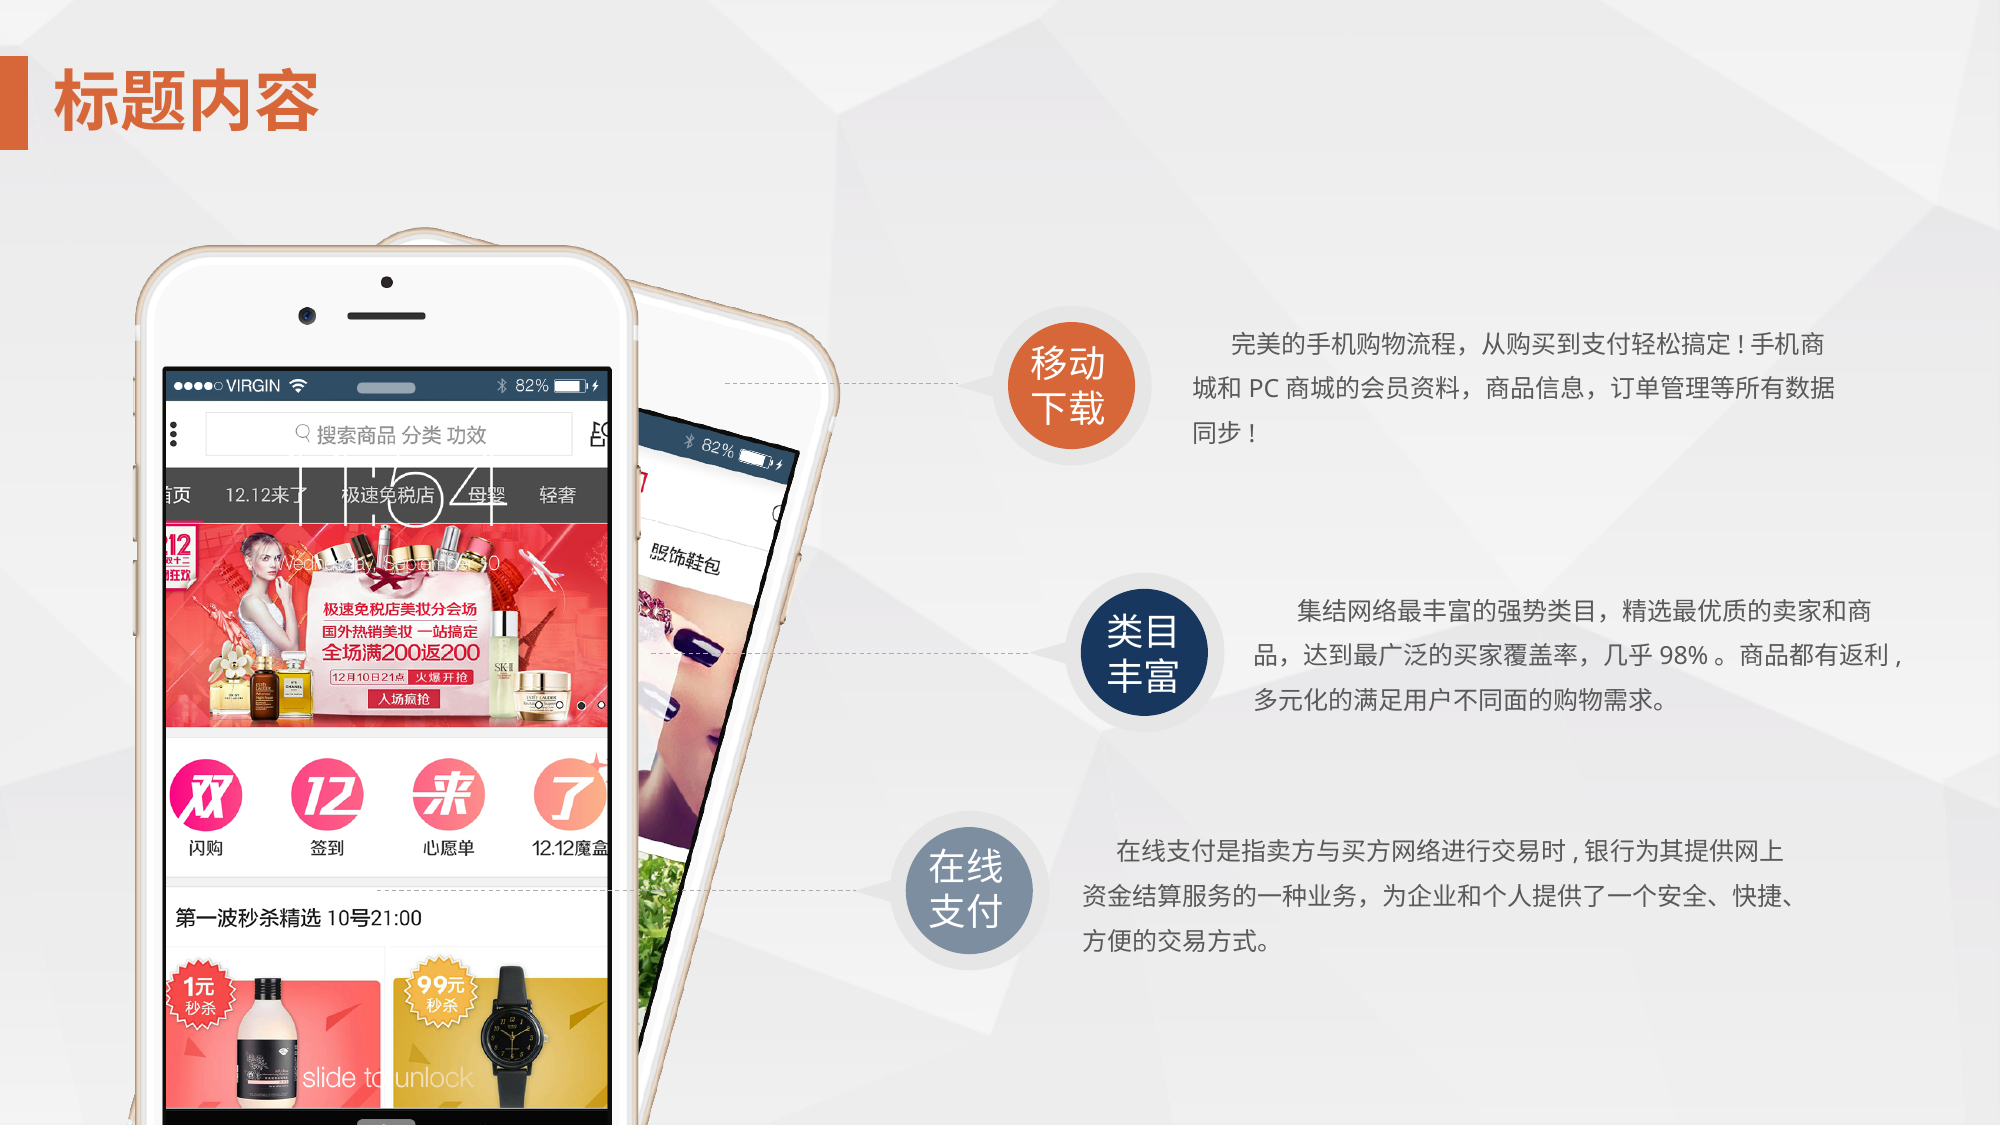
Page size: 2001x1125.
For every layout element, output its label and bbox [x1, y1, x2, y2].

text_box [725, 305, 1853, 466]
text_box [377, 810, 1815, 971]
text_box [651, 572, 1908, 733]
text_box [0, 55, 29, 151]
picture [0, 0, 2000, 1125]
